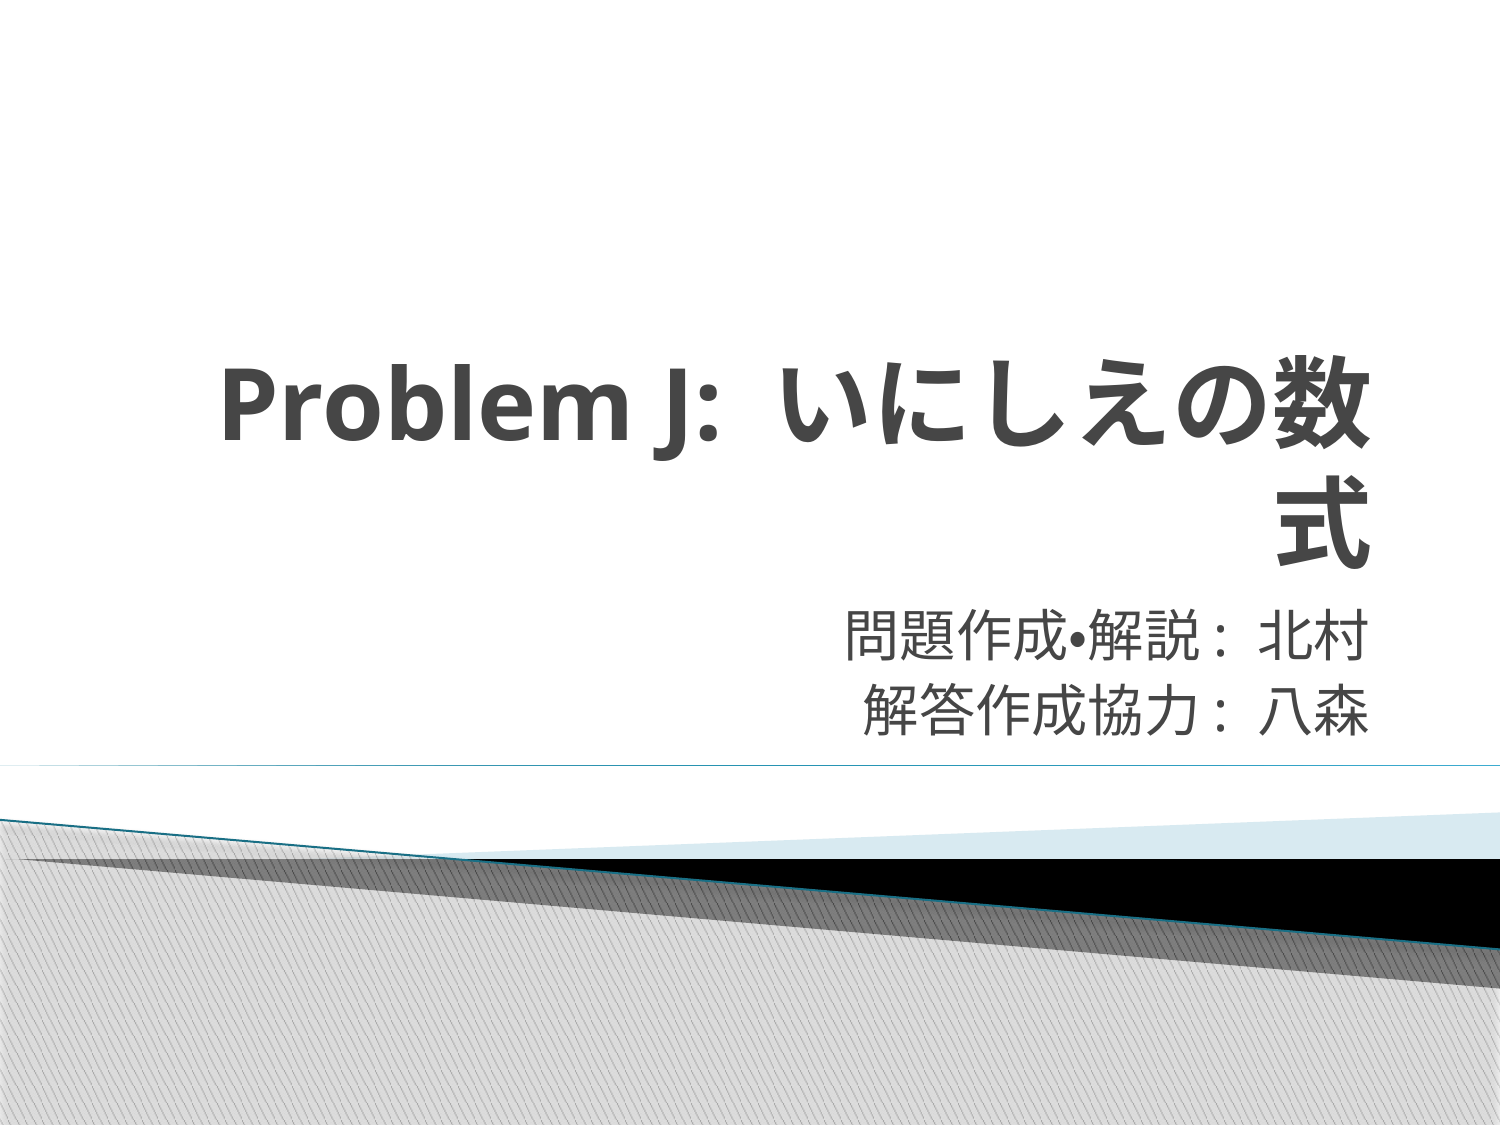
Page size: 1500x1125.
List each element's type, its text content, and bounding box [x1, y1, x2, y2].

subtitle 問題作成・解説: 北村 解答作成協力: 八森 [112, 592, 1388, 790]
picture [5, 859, 1500, 989]
title Problem J: いにしえの数式 [112, 287, 1388, 588]
